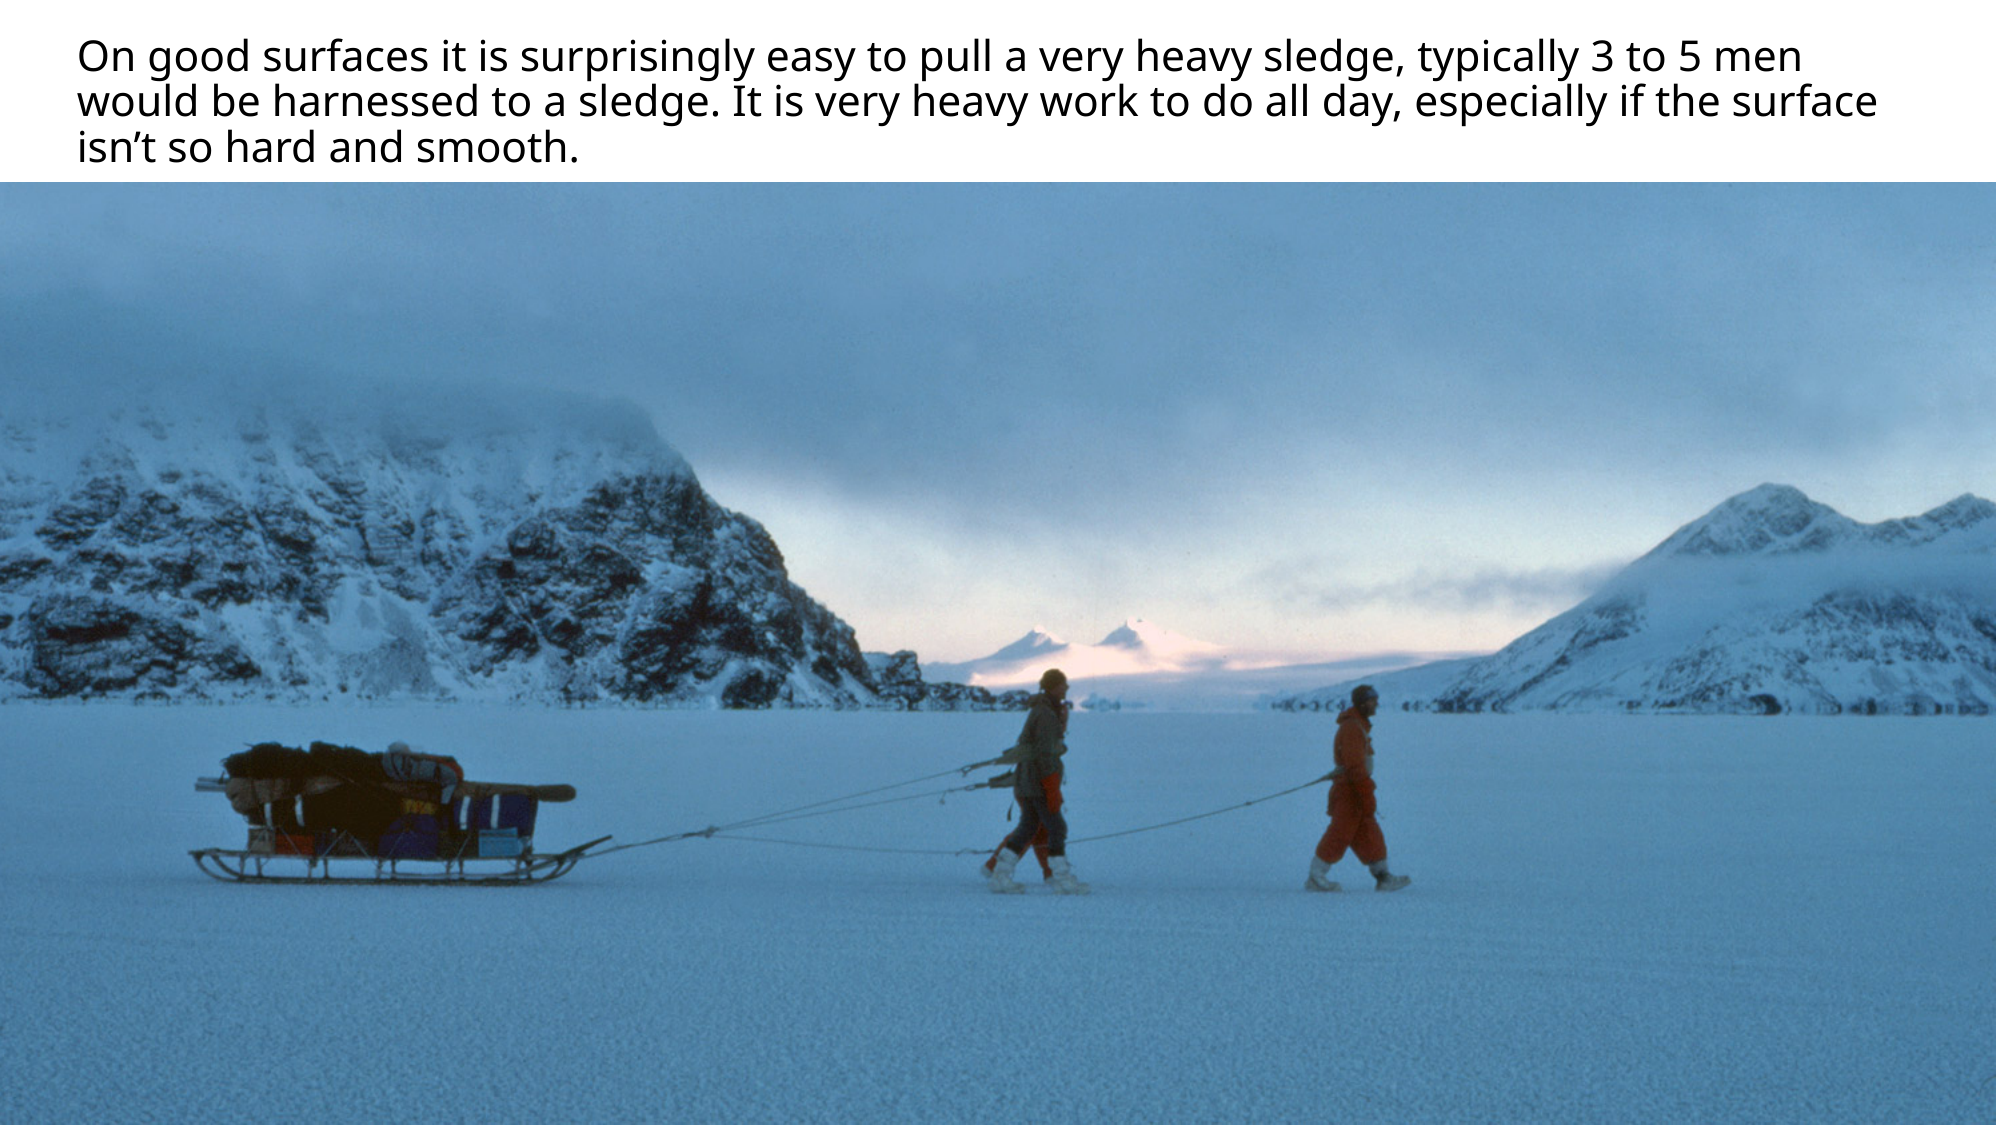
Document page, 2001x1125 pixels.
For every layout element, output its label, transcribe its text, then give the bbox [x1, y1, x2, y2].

title On good surfaces it is surprisingly easy to pull a very heavy sledge, typically 3 to 5 men would be harnessed to a sledge. It is very heavy work to do all day, especially if the surface isn’t so hard and smooth. [61, 26, 1930, 180]
picture [0, 182, 1996, 1125]
